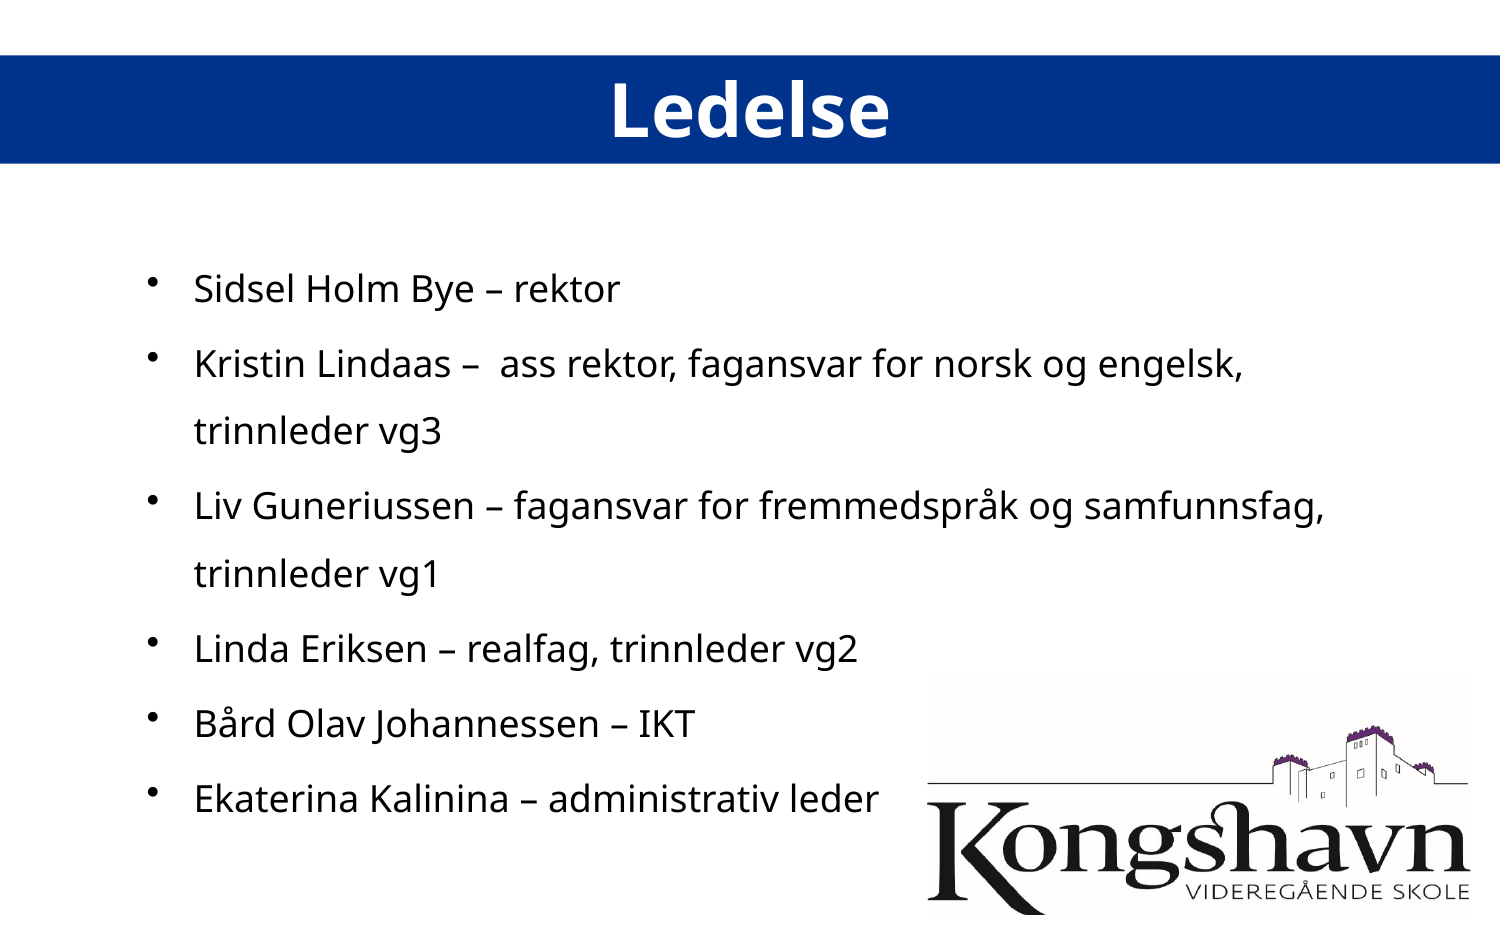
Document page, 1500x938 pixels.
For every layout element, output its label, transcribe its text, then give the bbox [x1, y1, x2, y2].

title Ledelse [0, 55, 1500, 164]
list Sidsel Holm Bye – rektor Kristin Lindaas – ass rektor, fagansvar for norsk og engelsk, trinnleder vg3 Liv Guneriussen – fagansvar for fremmedspråk og samfunnsfag, trinnleder vg1 Linda Eriksen – realfag, trinnleder vg2 Bård Olav Johannessen – IKT Ekaterina Kalinina – administrativ leder [131, 234, 1349, 893]
picture [927, 675, 1471, 915]
